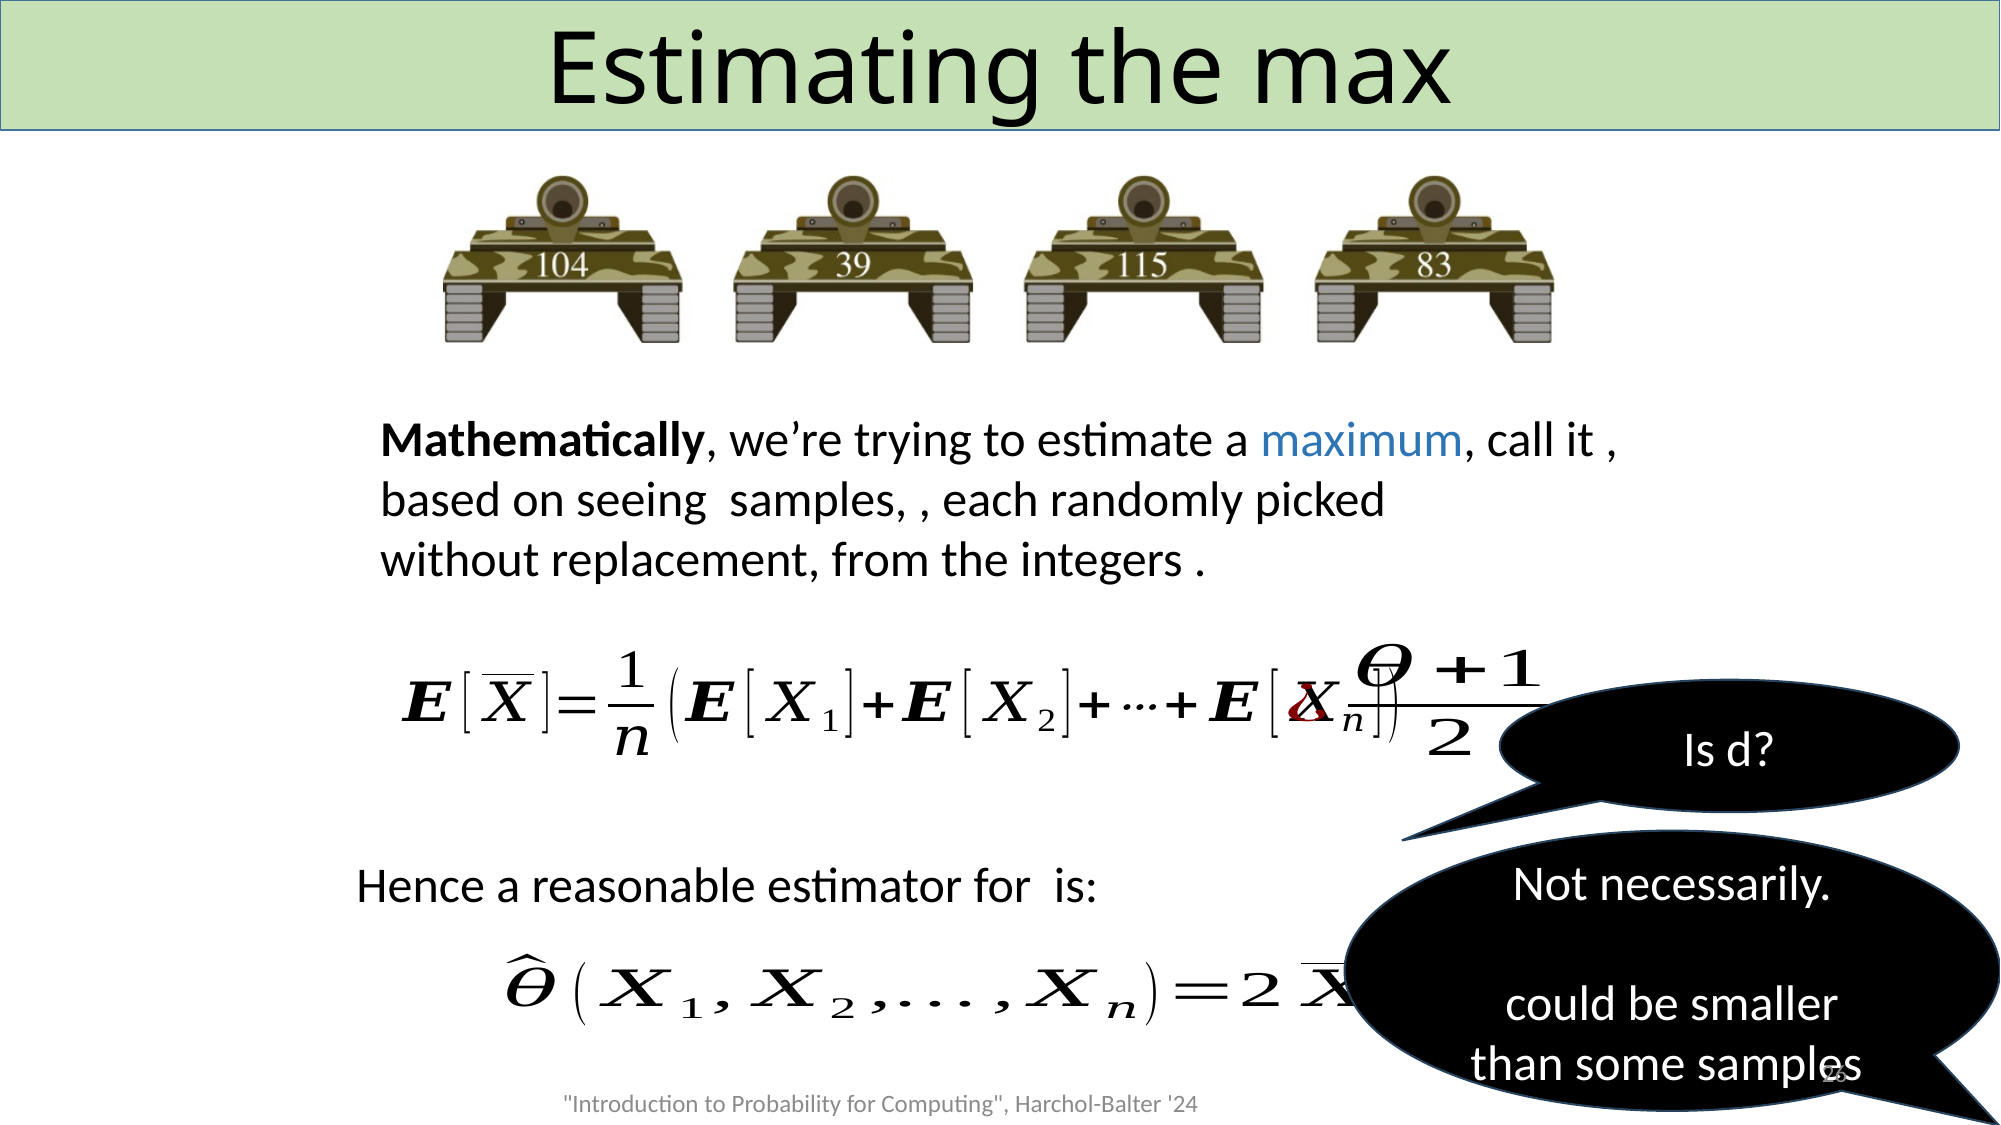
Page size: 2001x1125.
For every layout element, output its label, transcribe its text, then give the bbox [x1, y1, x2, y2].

title Estimating the max [0, 0, 2000, 133]
footer "Introduction to Probability for Computing", Harchol-Balter '24 [543, 1072, 1219, 1125]
picture [443, 175, 1555, 343]
slide_number 26 [1412, 1042, 1863, 1103]
